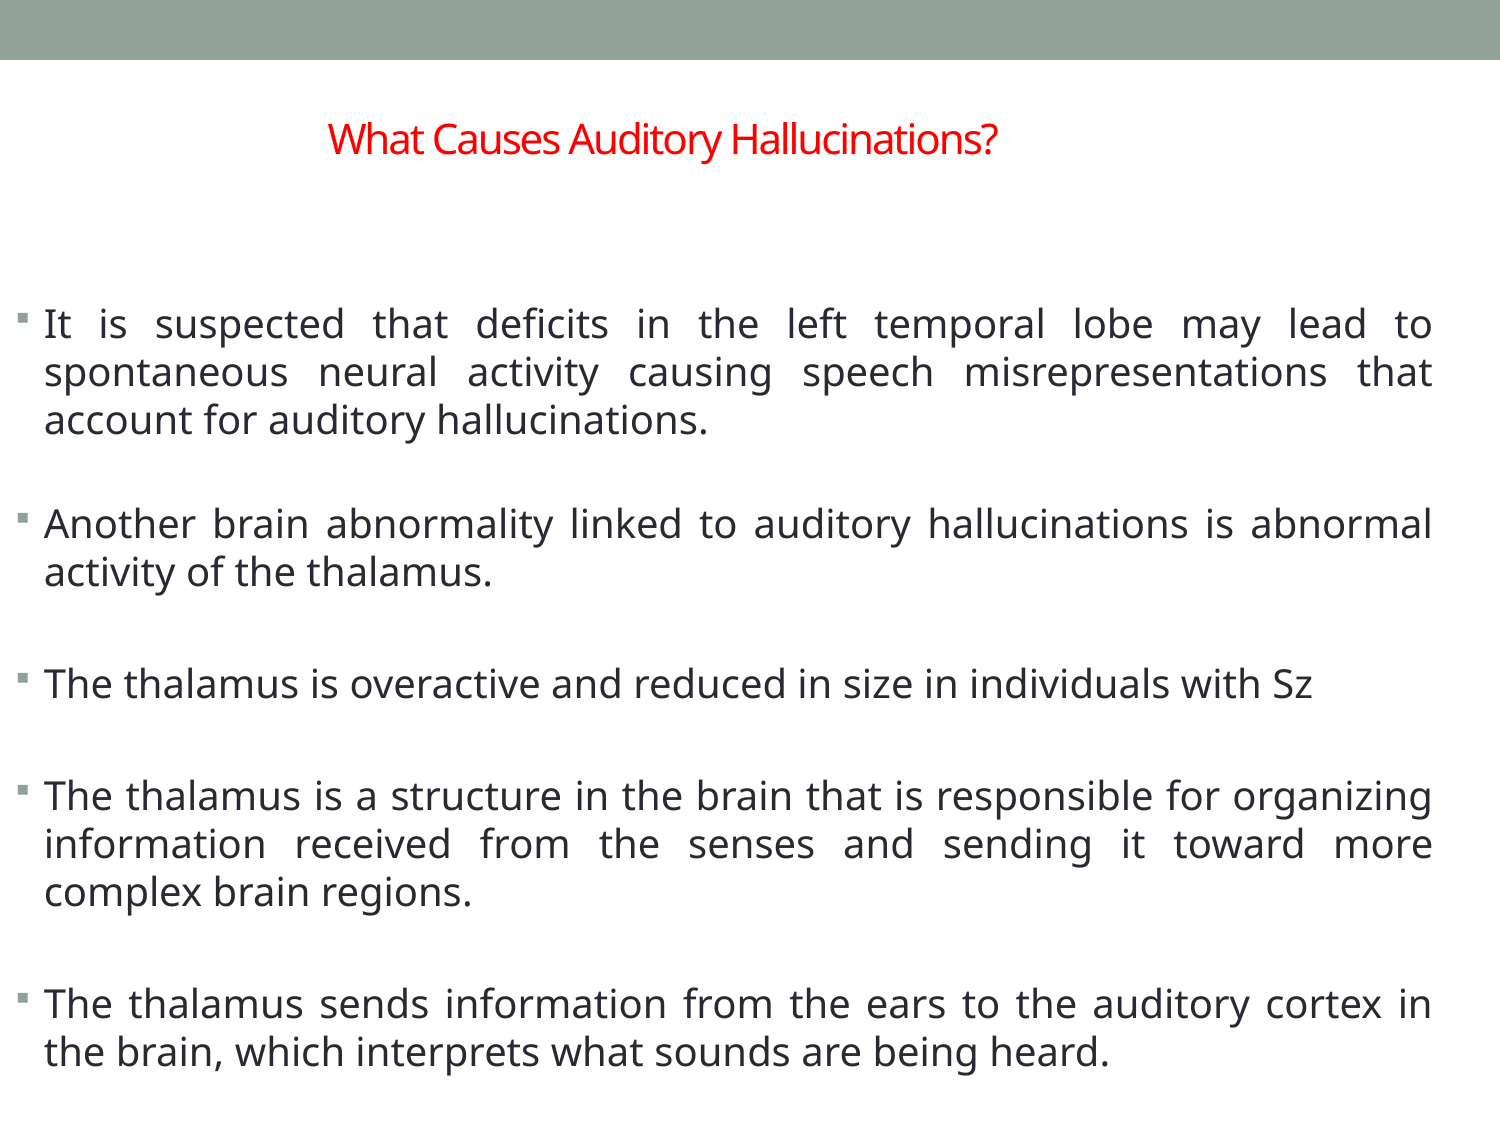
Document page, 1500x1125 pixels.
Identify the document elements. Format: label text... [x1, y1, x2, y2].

title What Causes Auditory Hallucinations? [312, 87, 1138, 187]
list It is suspected that deficits in the left temporal lobe may lead to spontaneous neural activity causing speech misrepresentations that account for auditory hallucinations. Another brain abnormality linked to auditory hallucinations is abnormal activity of the thalamus. The thalamus is overactive and reduced in size in individuals with Sz The thalamus is a structure in the brain that is responsible for organizing information received from the senses and sending it toward more complex brain regions. The thalamus sends information from the ears to the auditory cortex in the brain, which interprets what sounds are being heard. [0, 187, 1450, 1088]
